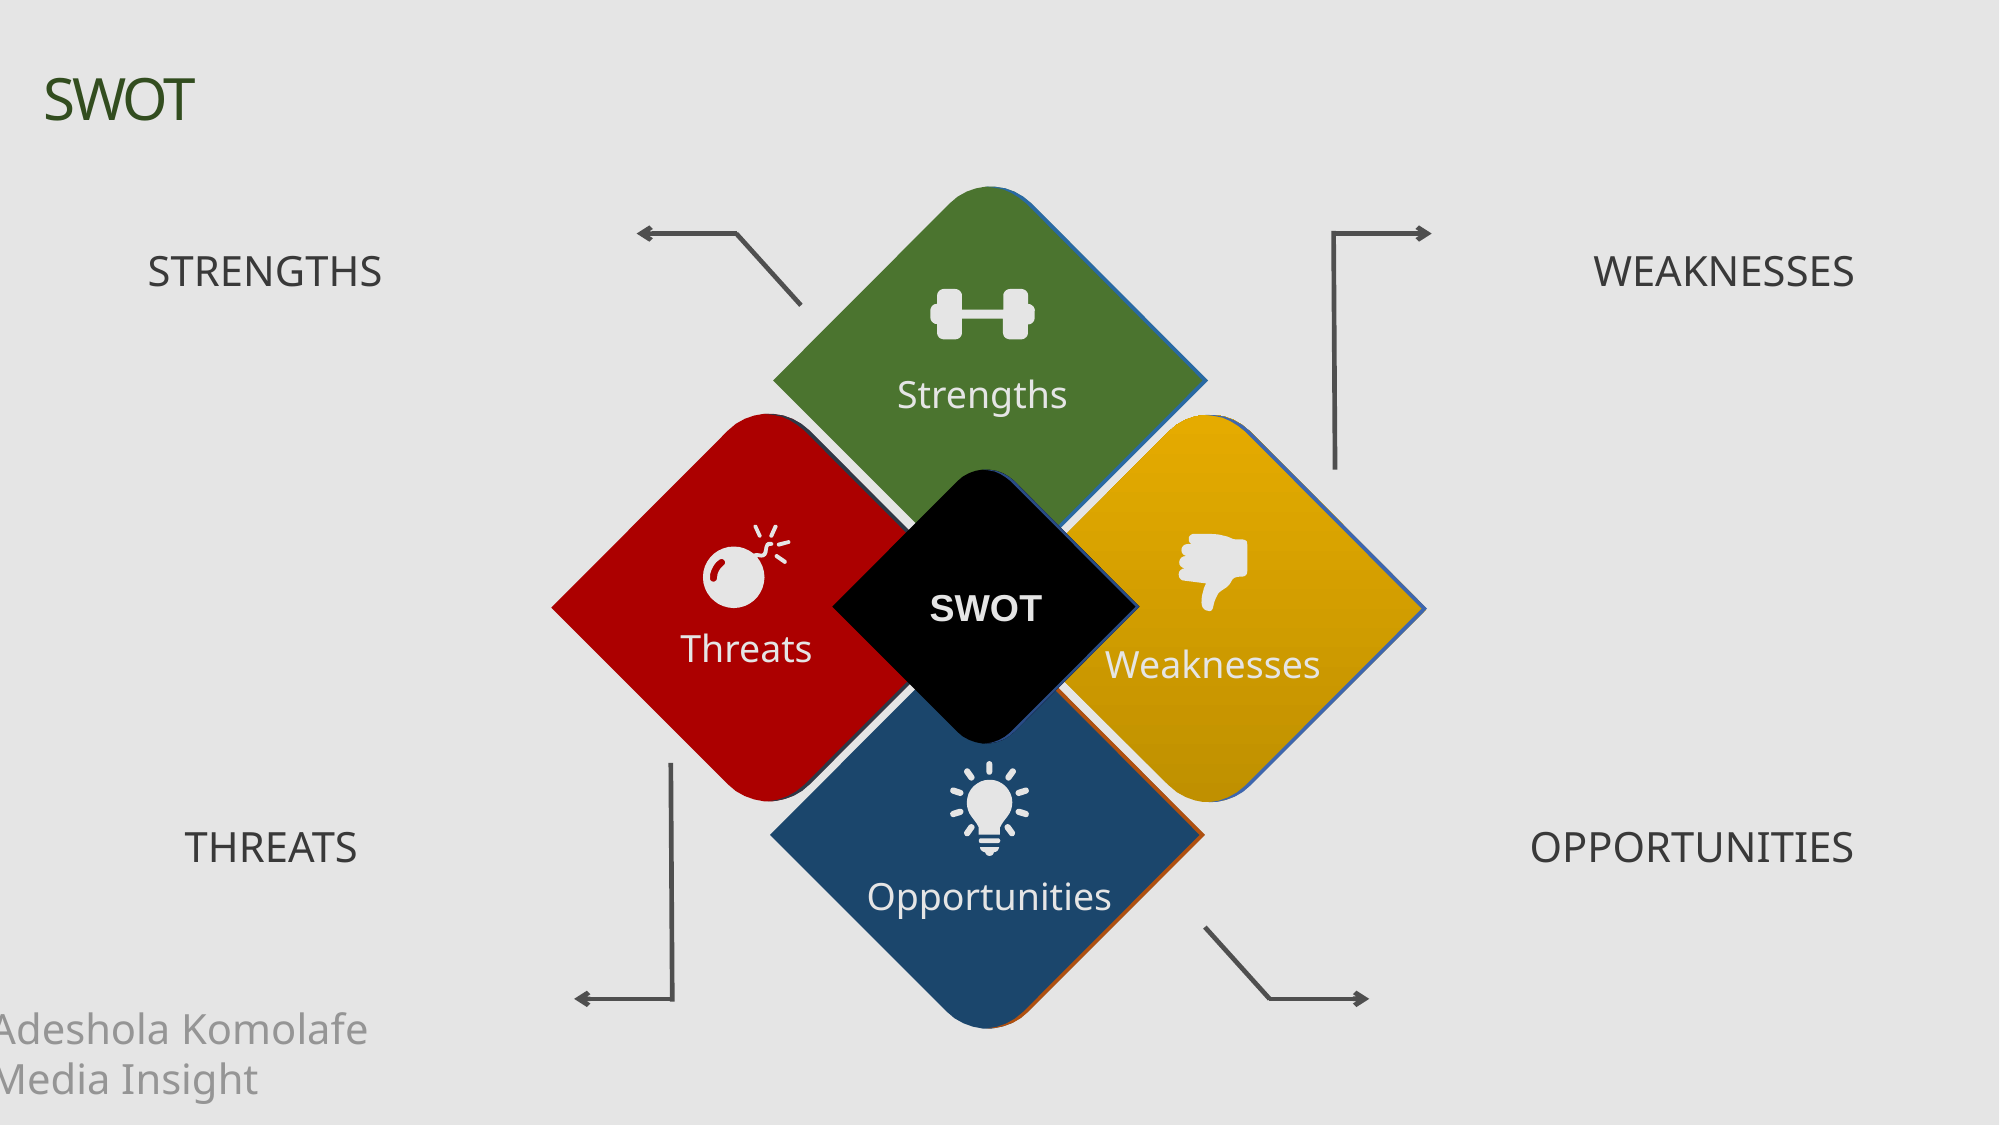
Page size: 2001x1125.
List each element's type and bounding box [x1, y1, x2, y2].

text_box [0, 0, 2000, 1125]
text_box [702, 524, 791, 609]
text_box [551, 186, 1428, 1029]
text_box [574, 762, 1370, 1002]
text_box [636, 230, 1432, 470]
